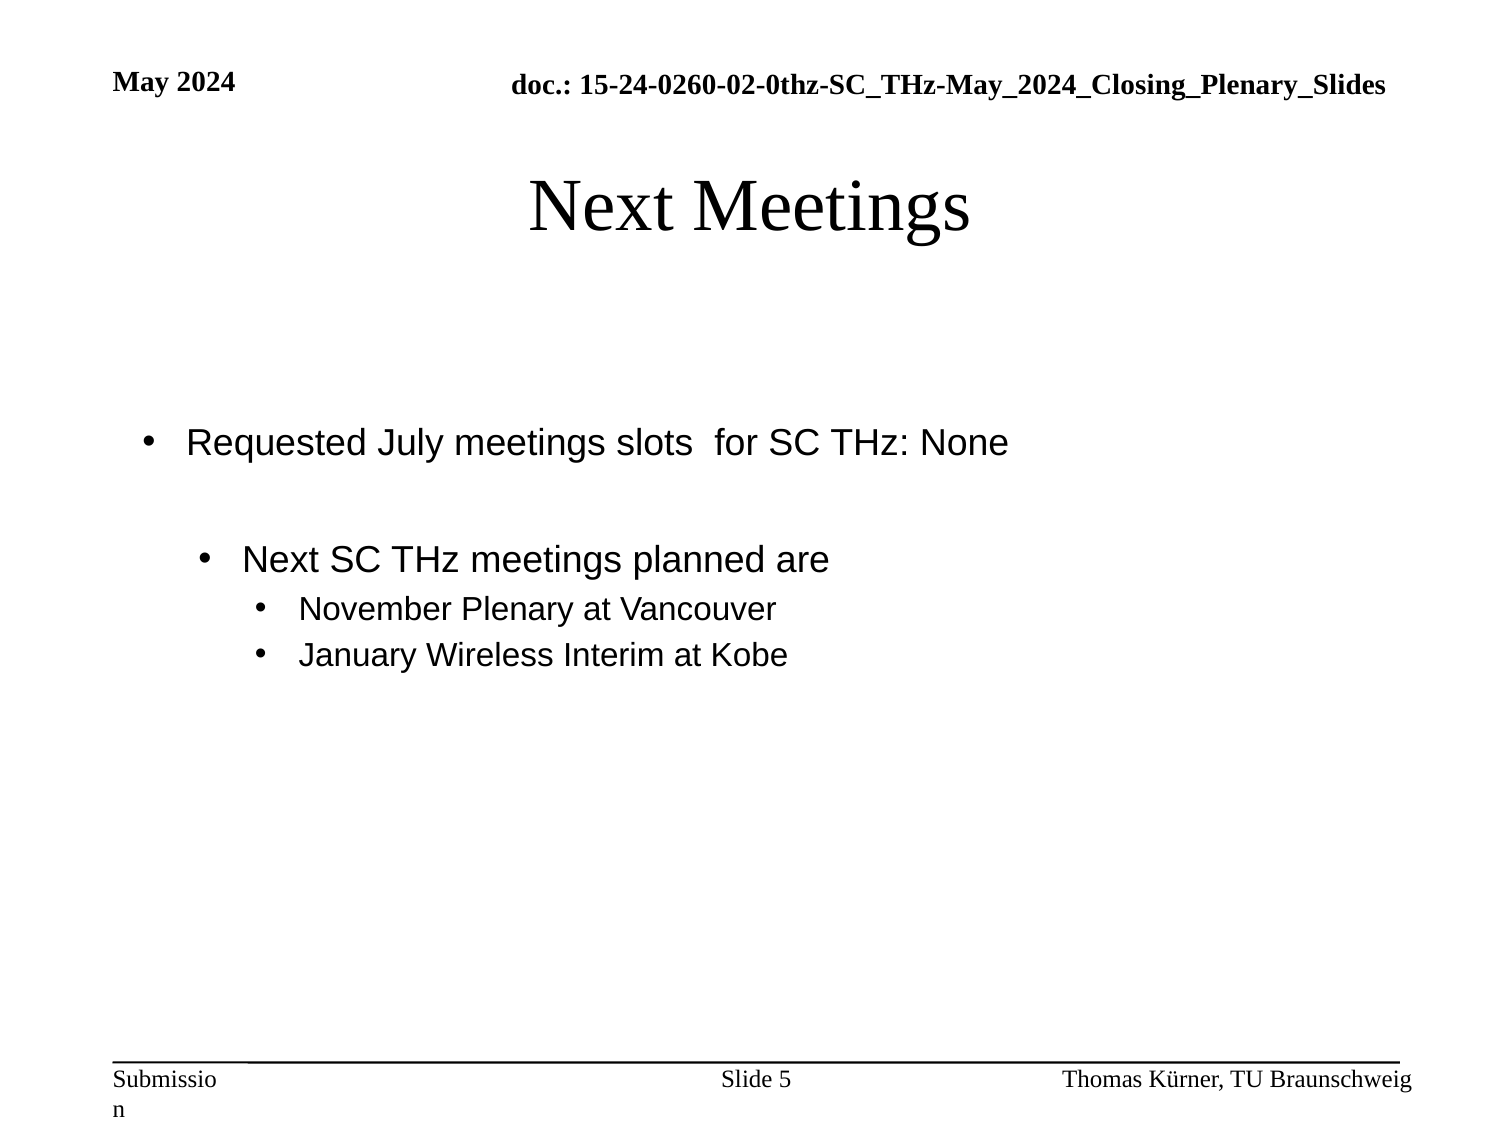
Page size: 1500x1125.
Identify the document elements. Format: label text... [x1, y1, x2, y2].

title Next Meetings [112, 112, 1388, 283]
footer Thomas Kürner, TU Braunschweig [899, 1061, 1413, 1093]
list Requested July meetings slots for SC THz: None Next SC THz meetings planned are November Plenary at Vancouver January Wireless Interim at Kobe [112, 283, 1388, 959]
slide_number Slide 5 [712, 1061, 800, 1093]
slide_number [112, 61, 376, 98]
